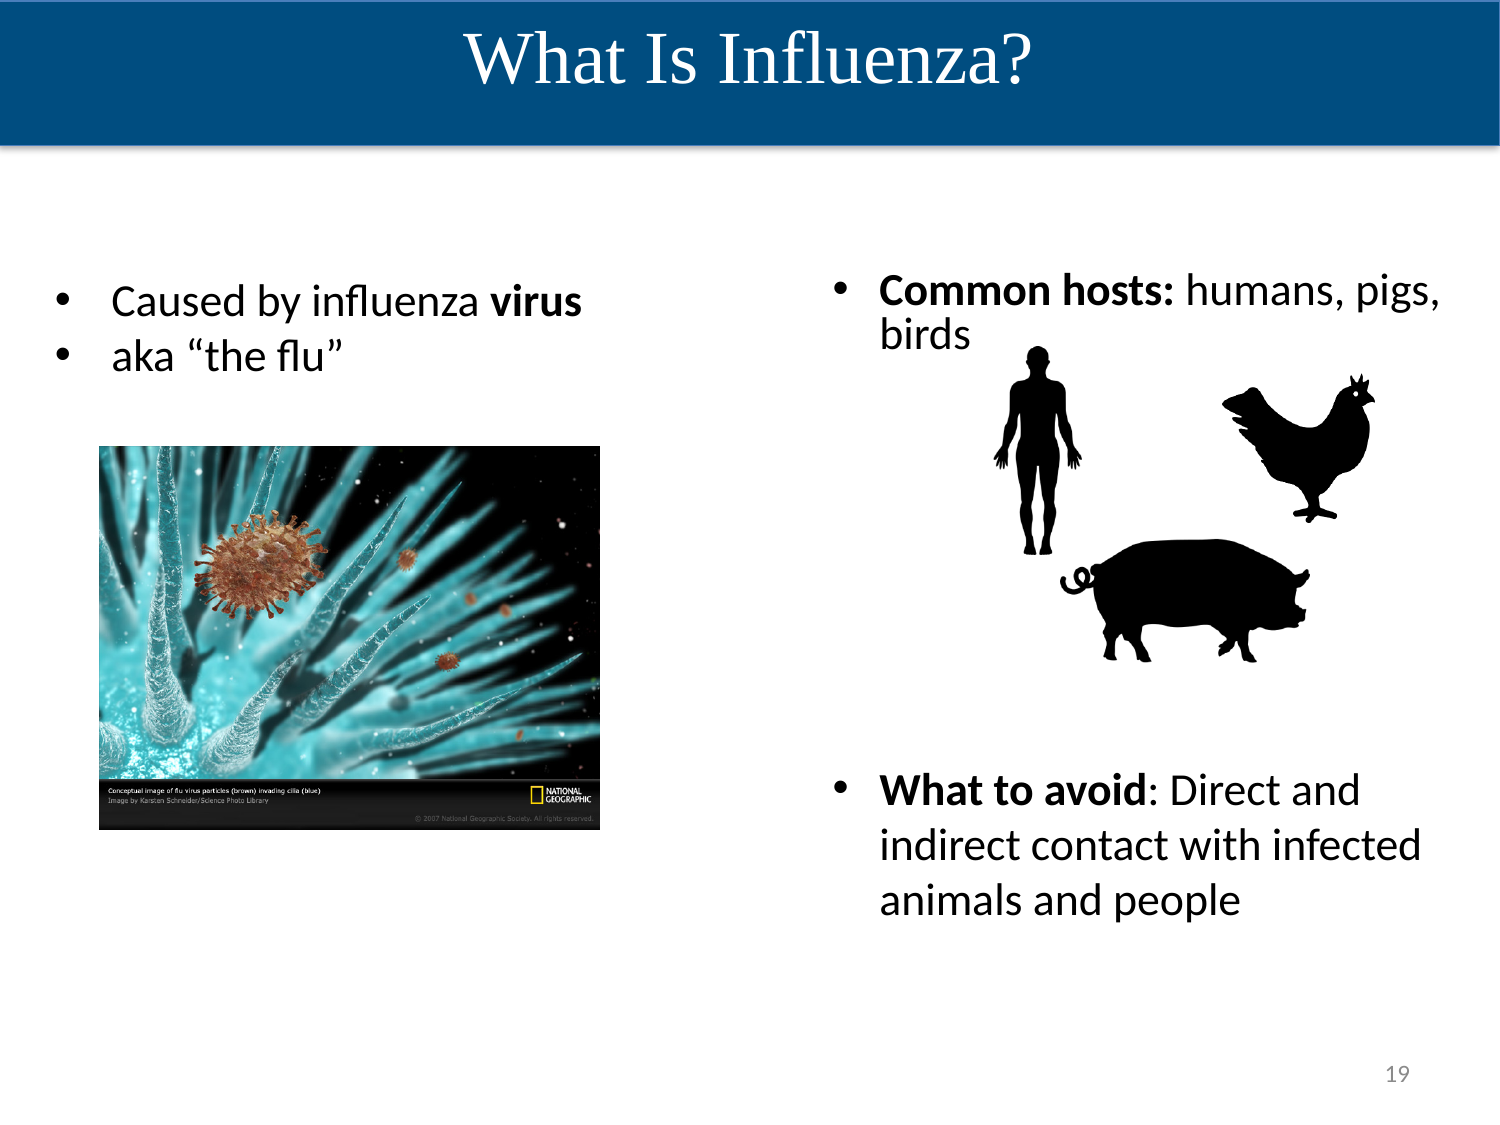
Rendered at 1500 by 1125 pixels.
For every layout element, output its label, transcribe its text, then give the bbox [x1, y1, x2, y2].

text_box Common hosts: humans, pigs, birds [817, 263, 1500, 409]
slide_number 19 [1074, 1042, 1425, 1103]
picture [99, 446, 600, 830]
text_box Caused by influenza virus aka “the flu” [40, 263, 765, 434]
text_box What to avoid: Direct and indirect contact with infected animals and people [817, 752, 1500, 932]
text_box What Is Influenza? [0, 0, 1500, 146]
picture [933, 346, 1376, 726]
